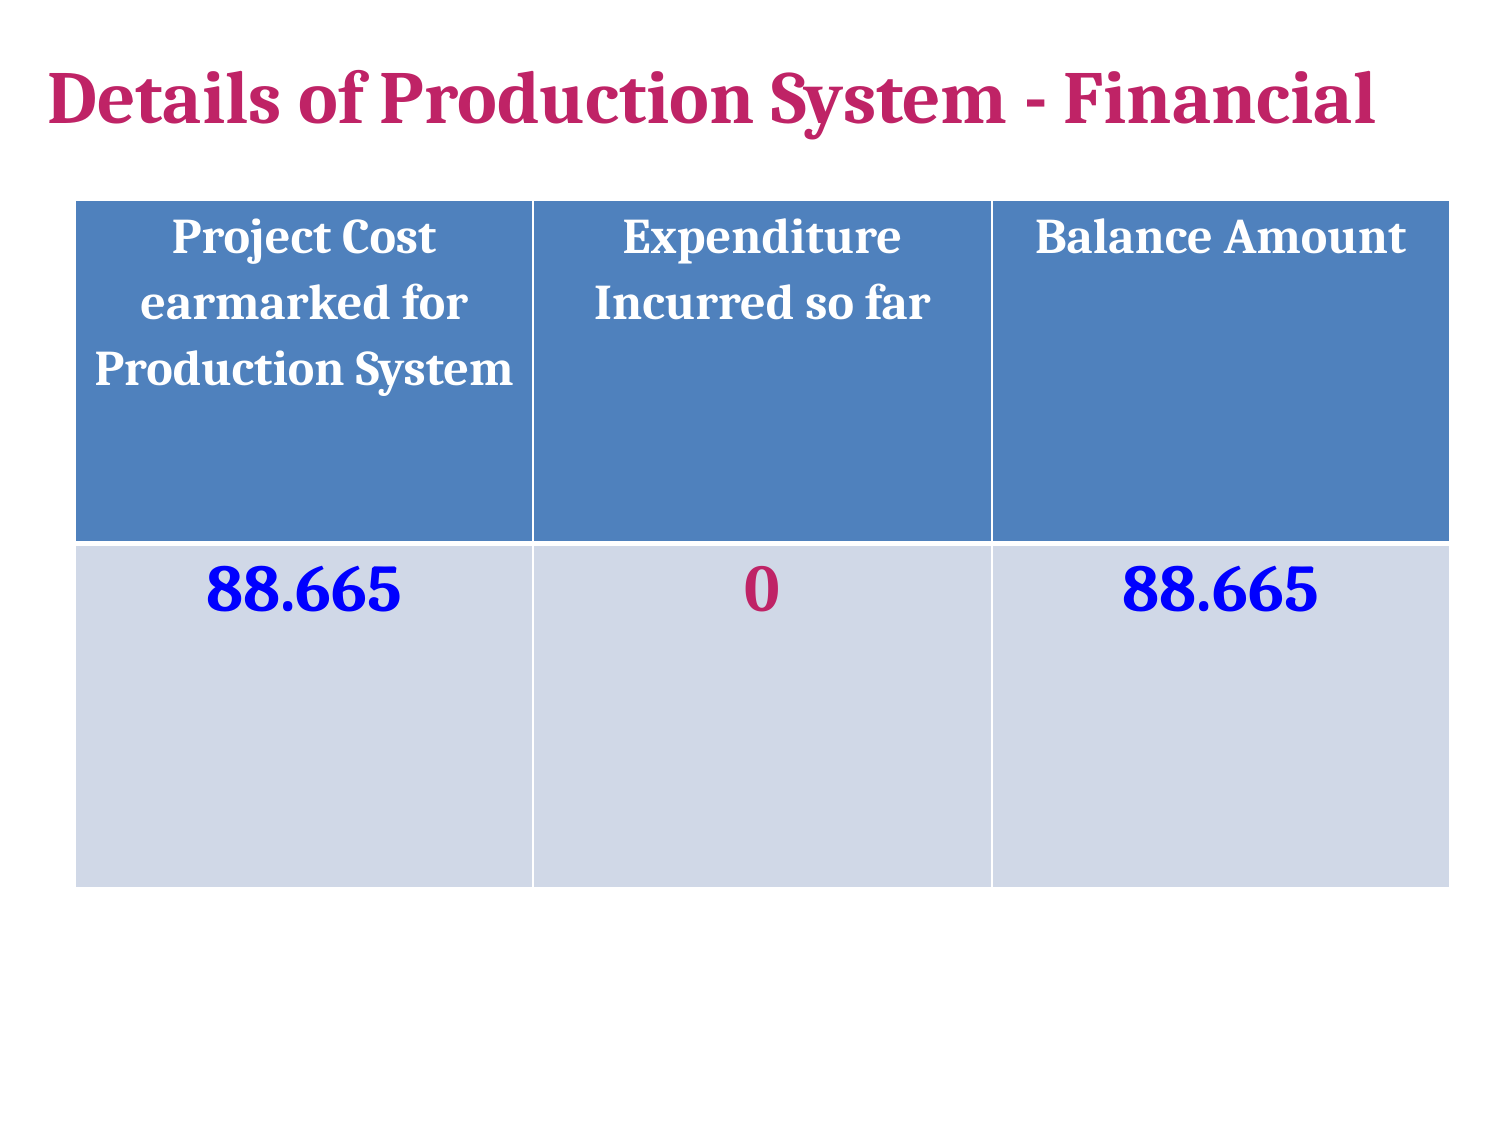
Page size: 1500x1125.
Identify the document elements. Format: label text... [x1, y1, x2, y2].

table_header Balance Amount [993, 201, 1449, 541]
table_cell 88.665 [993, 546, 1449, 887]
table_header Project Cost earmarked for Production System [76, 201, 532, 541]
table_header Expenditure Incurred so far [534, 201, 991, 541]
title Details of Production System - Financial [0, 45, 1425, 233]
table_cell 88.665 [76, 546, 532, 887]
table_cell 0 [534, 546, 991, 887]
